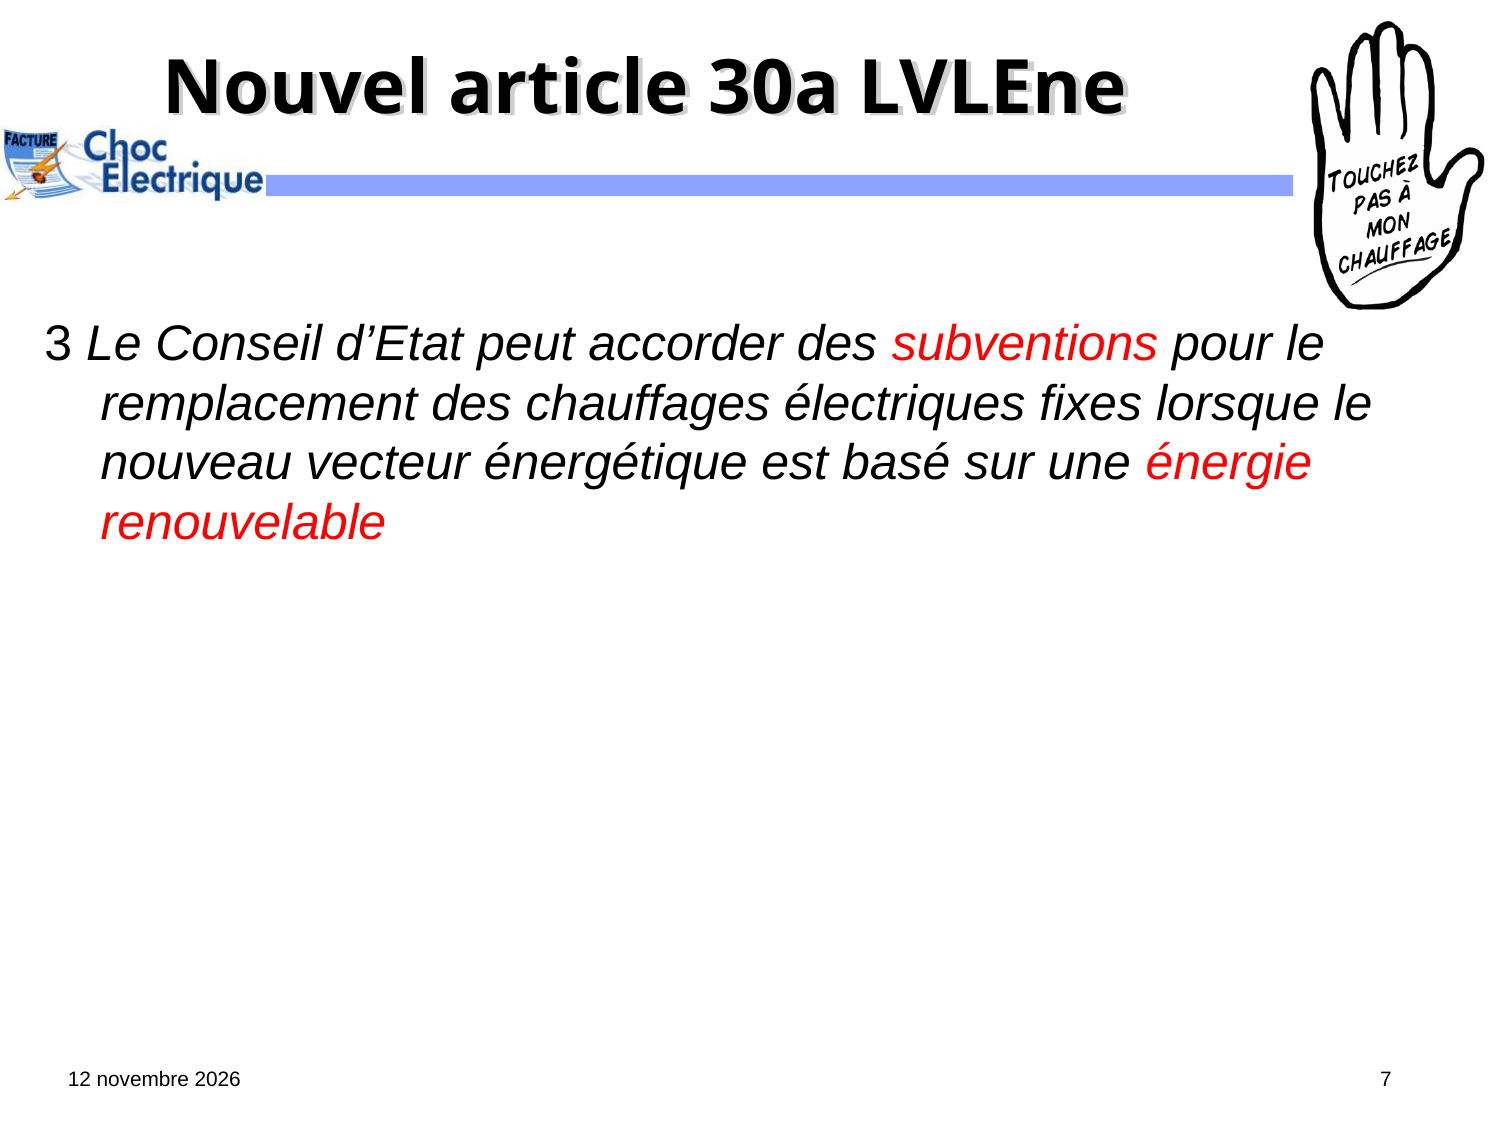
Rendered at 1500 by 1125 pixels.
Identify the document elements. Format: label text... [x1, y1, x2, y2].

title Nouvel article 30a LVLEne [147, 30, 1294, 144]
list 3 Le Conseil d’Etat peut accorder des subventions pour le remplacement des chauffages électriques fixes lorsque le nouveau vecteur énergétique est basé sur une énergie renouvelable [28, 302, 1460, 599]
picture [1305, 19, 1486, 311]
picture [0, 125, 266, 204]
